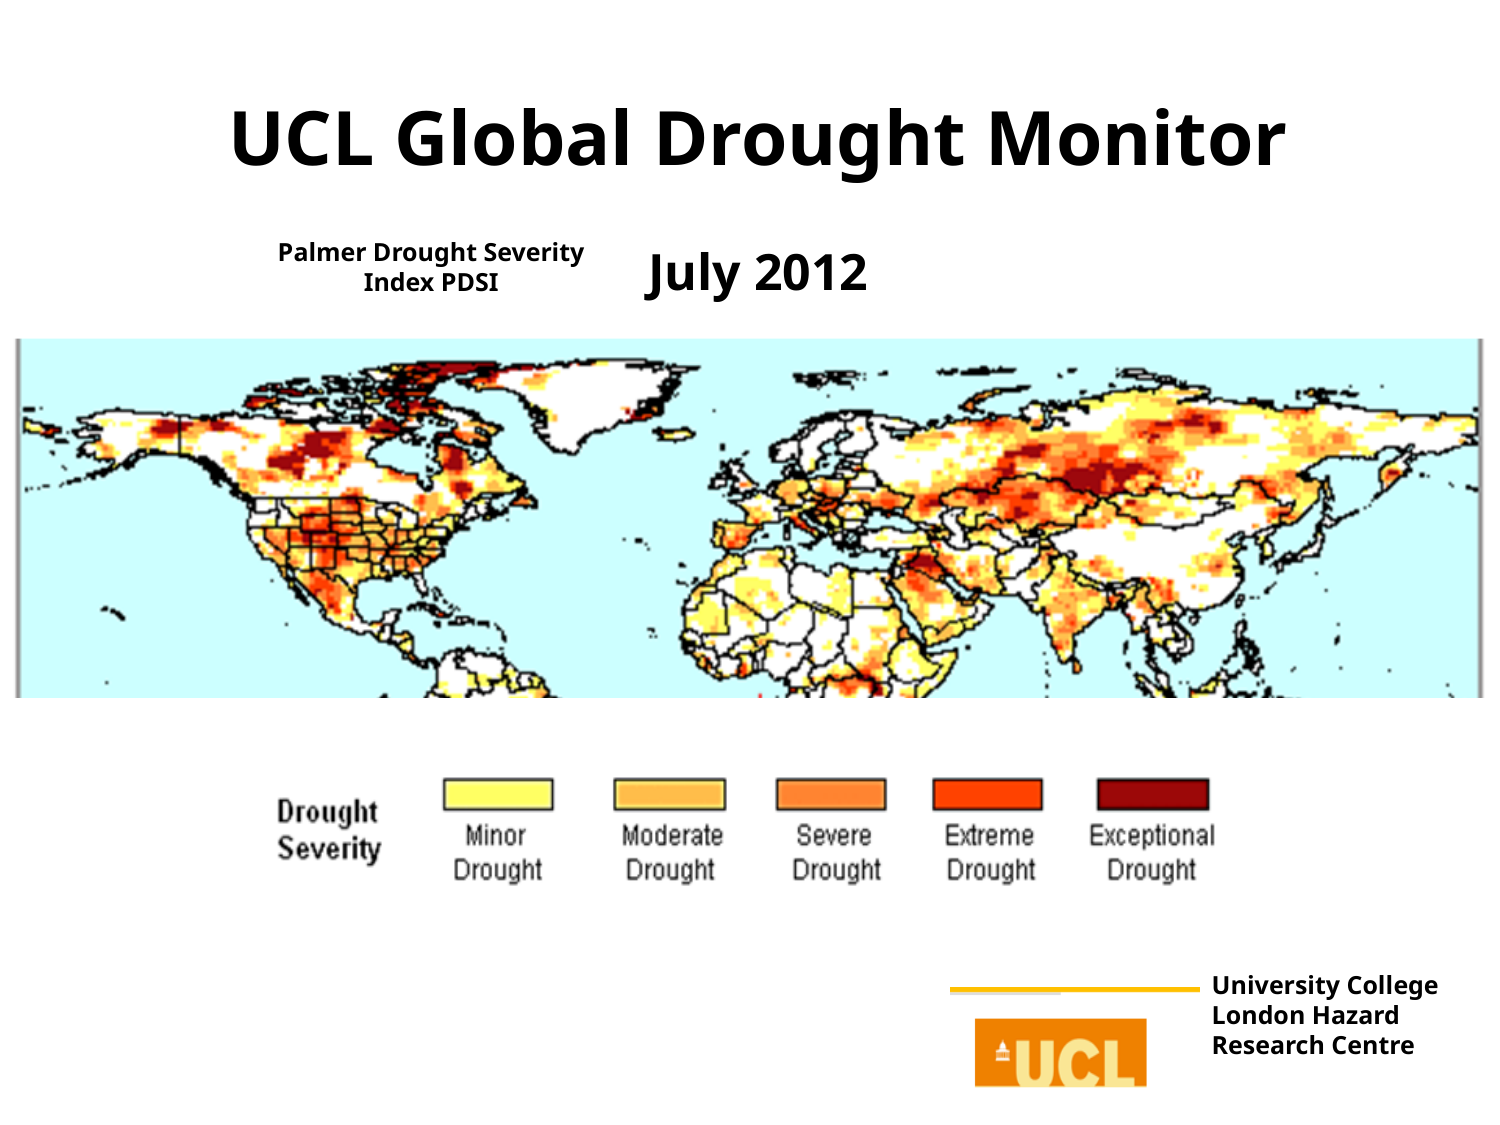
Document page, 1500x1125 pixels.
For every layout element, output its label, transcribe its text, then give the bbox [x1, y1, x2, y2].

picture [0, 337, 1500, 698]
text_box UCL Global Drought Monitor July 2012 [8, 82, 1500, 308]
text_box Palmer Drought Severity Index PDSI [262, 229, 600, 334]
text_box University College London Hazard Research Centre [1196, 962, 1463, 1067]
picture [241, 773, 1259, 897]
picture [949, 986, 1201, 1088]
